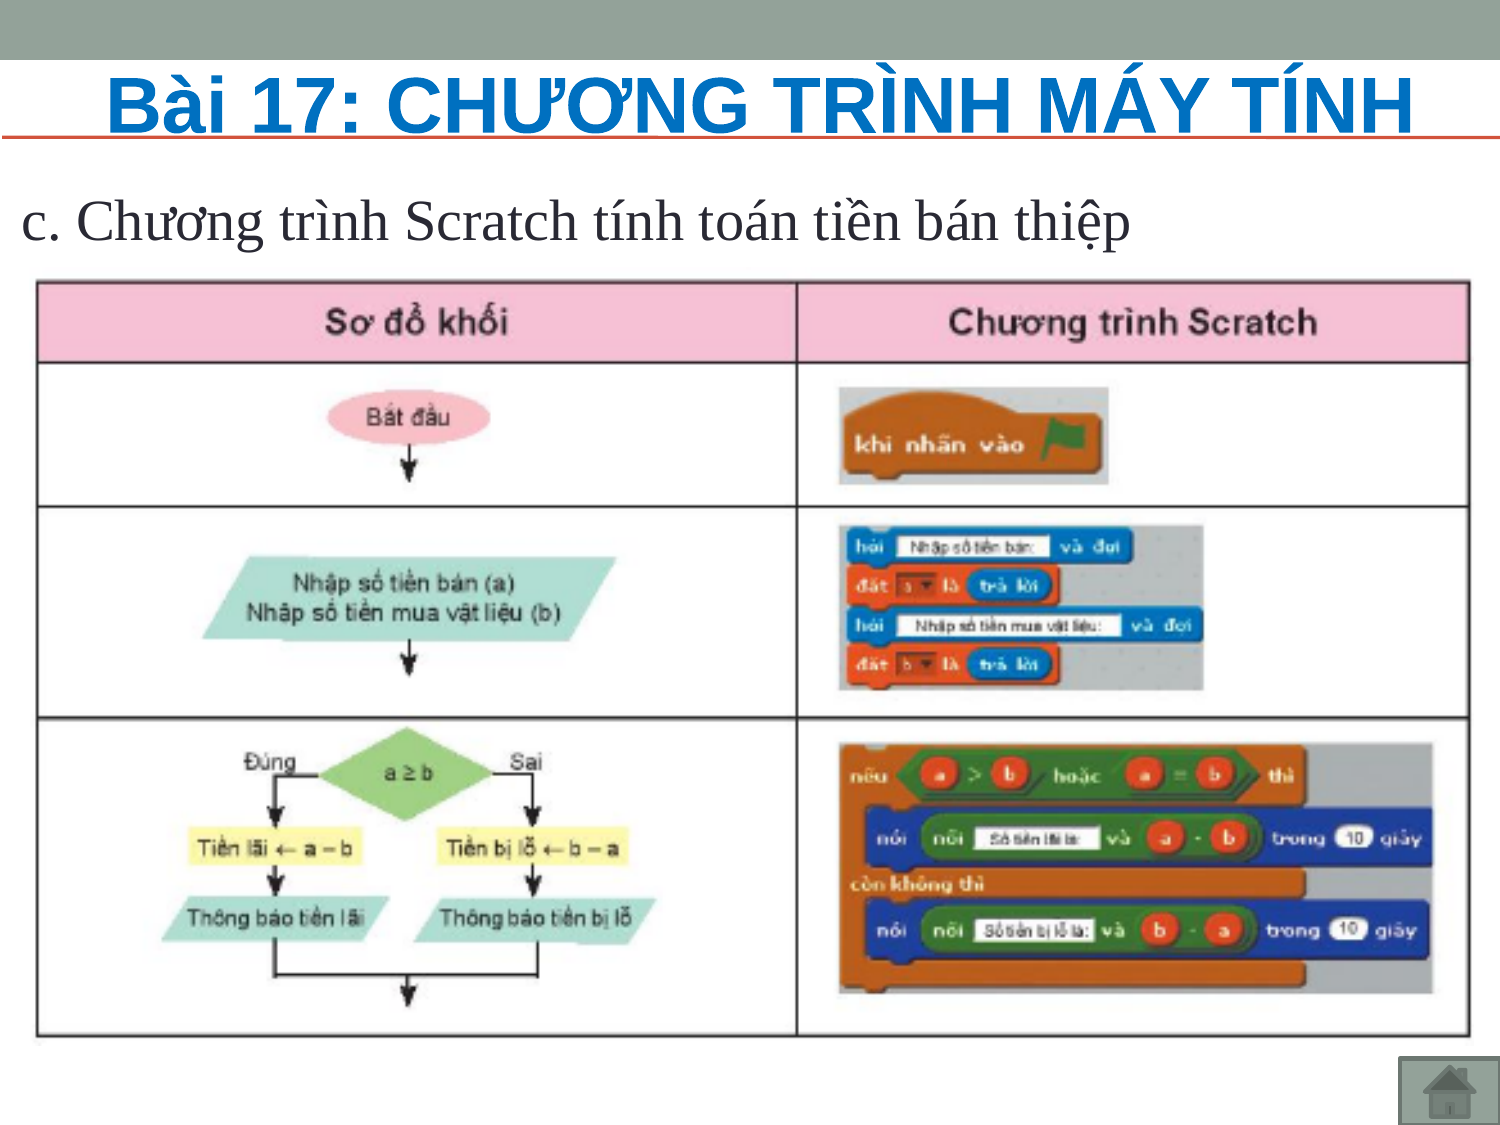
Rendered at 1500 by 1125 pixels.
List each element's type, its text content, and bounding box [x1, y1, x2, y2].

picture [29, 266, 1475, 1047]
text_box [1398, 1056, 1500, 1125]
text_box c. Chương trình Scratch tính toán tiền bán thiệp [6, 175, 1450, 260]
